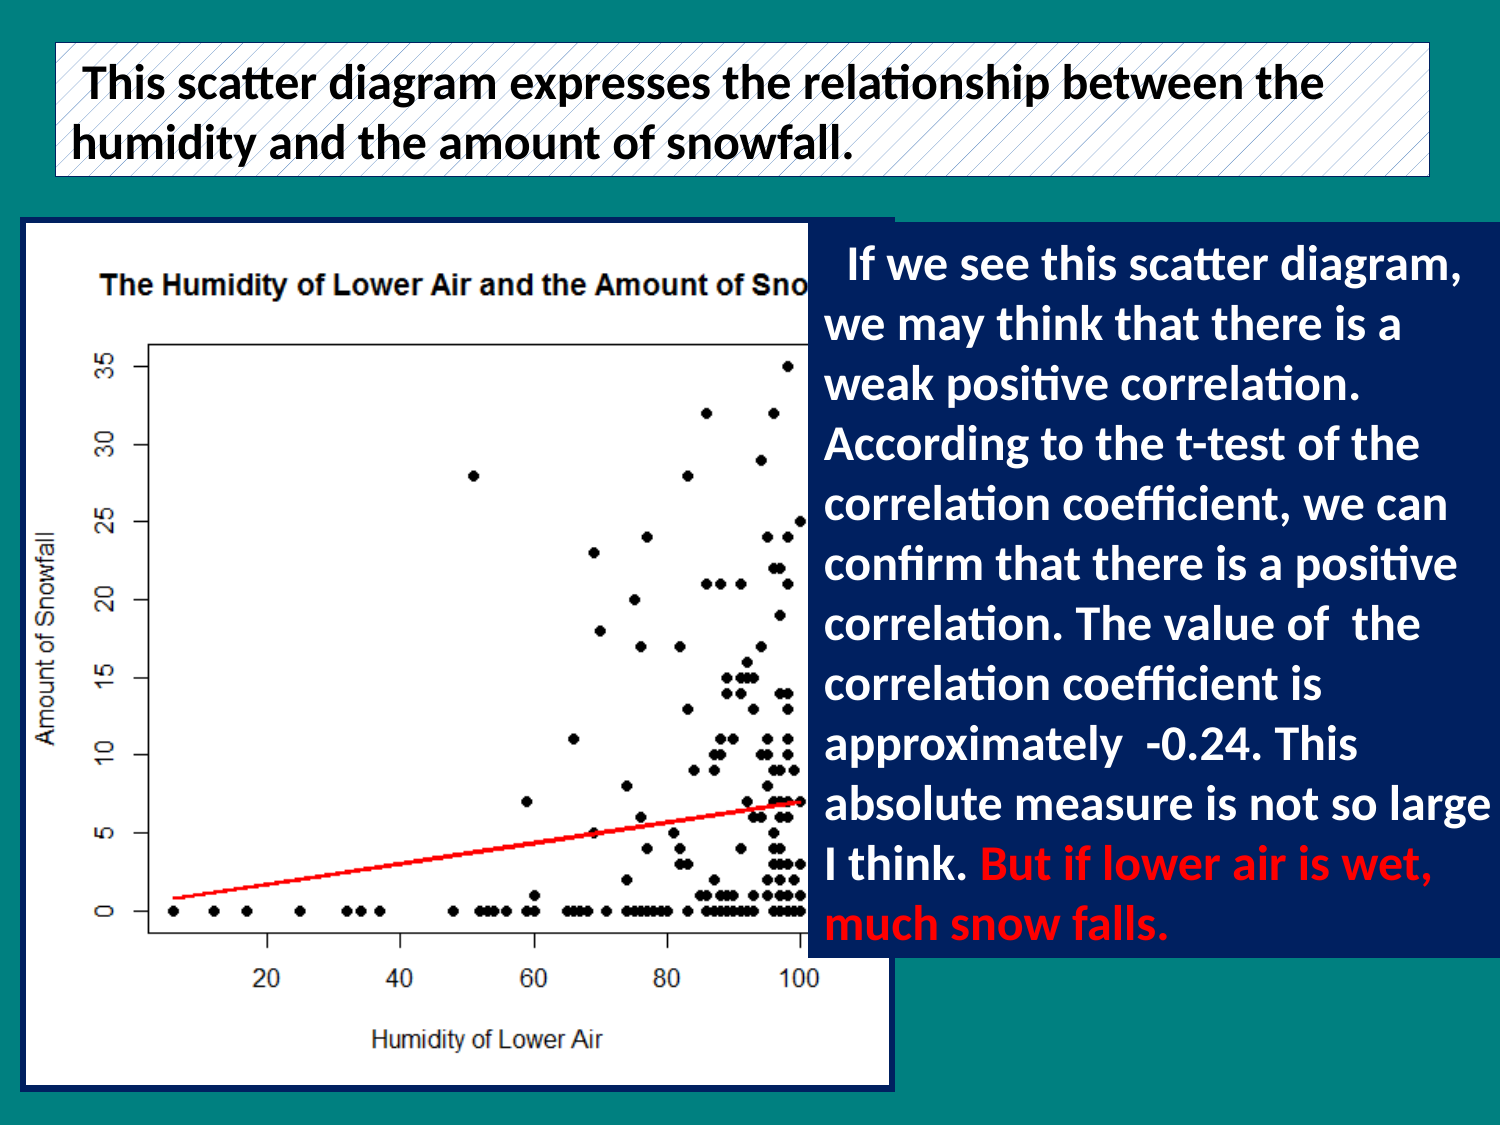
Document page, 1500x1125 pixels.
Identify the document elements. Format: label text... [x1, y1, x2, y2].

text_box This scatter diagram expresses the relationship between the humidity and the amount of snowfall. [55, 42, 1430, 177]
text_box If we see this scatter diagram, we may think that there is a weak positive correlation. According to the t-test of the correlation coefficient, we can confirm that there is a positive correlation. The value of the correlation coefficient is approximately -0.24. This absolute measure is not so large I think. But if lower air is wet, much snow falls. [890, 222, 1500, 958]
picture [26, 222, 890, 1086]
